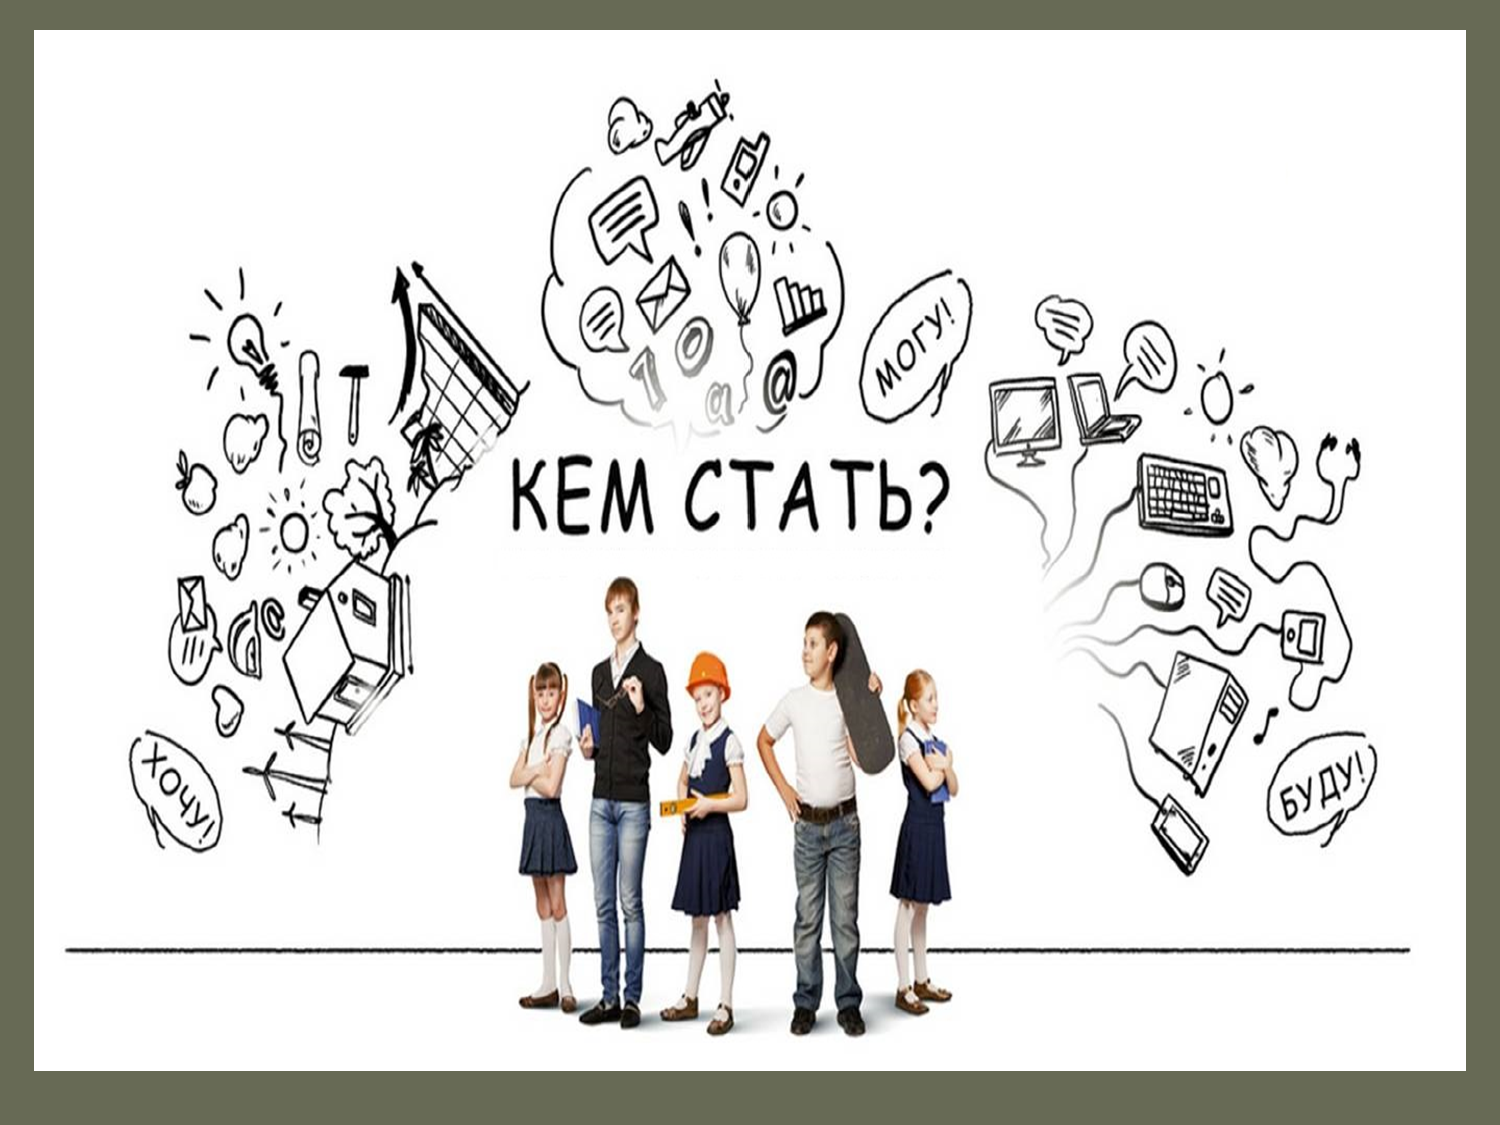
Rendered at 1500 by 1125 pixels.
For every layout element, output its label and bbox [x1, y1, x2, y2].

picture [34, 30, 1466, 1071]
